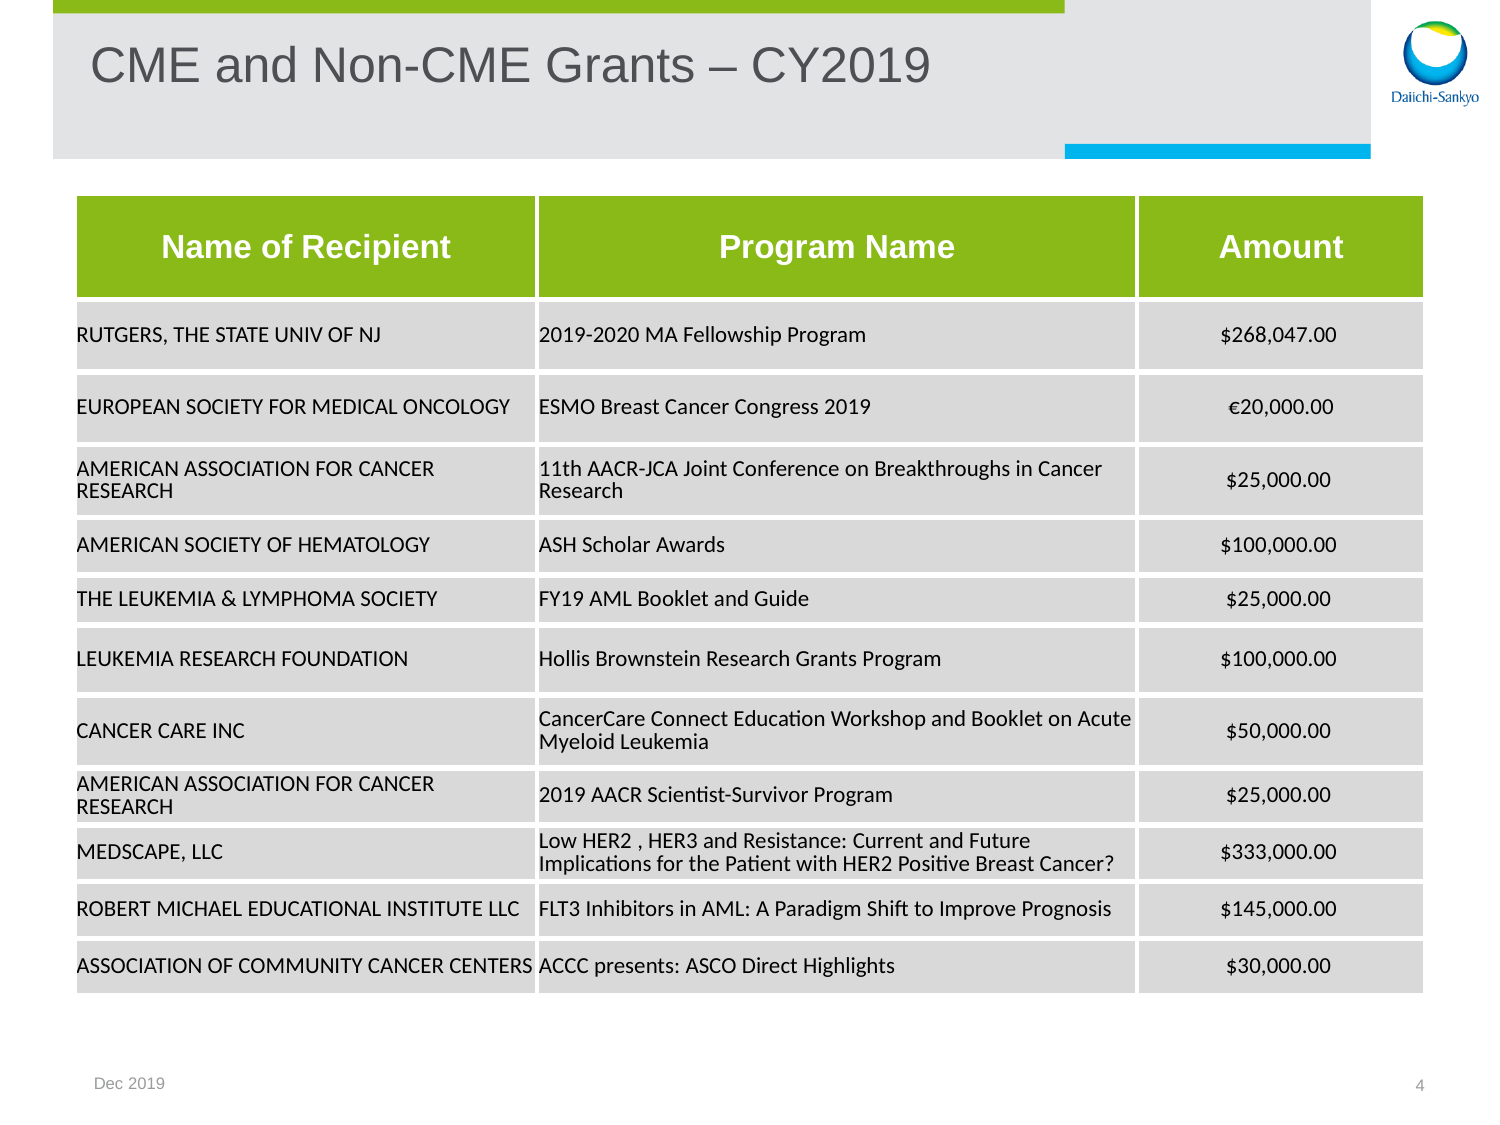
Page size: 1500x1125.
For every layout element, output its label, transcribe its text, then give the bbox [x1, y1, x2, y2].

table_cell Hollis Brownstein Research Grants Program [539, 628, 1135, 692]
table_cell ASSOCIATION OF COMMUNITY CANCER CENTERS [77, 941, 535, 993]
table_cell EUROPEAN SOCIETY FOR MEDICAL ONCOLOGY [77, 375, 535, 442]
table_cell $30,000.00 [1139, 941, 1423, 993]
table_cell CancerCare Connect Education Workshop and Booklet on Acute Myeloid Leukemia [539, 698, 1135, 765]
table_cell FY19 AML Booklet and Guide [539, 578, 1135, 622]
table_cell 2019 AACR Scientist-Survivor Program [539, 771, 1135, 822]
table_cell ASH Scholar Awards [539, 520, 1135, 572]
table_cell RUTGERS, THE STATE UNIV OF NJ [77, 302, 535, 369]
table_cell $25,000.00 [1139, 447, 1423, 515]
table_cell FLT3 Inhibitors in AML: A Paradigm Shift to Improve Prognosis [539, 884, 1135, 936]
table_header Name of Recipient [77, 196, 535, 297]
table_cell $100,000.00 [1139, 520, 1423, 572]
table_cell ACCC presents: ASCO Direct Highlights [539, 941, 1135, 993]
table_cell $333,000.00 [1139, 828, 1423, 879]
title CME and Non-CME Grants – CY2019 [75, 24, 1365, 100]
table_header Program Name [539, 196, 1135, 297]
table_cell Low HER2 , HER3 and Resistance: Current and Future Implications for the Patient with HER2 Positive Breast Cancer? [539, 828, 1135, 879]
table_cell THE LEUKEMIA & LYMPHOMA SOCIETY [77, 578, 535, 622]
table_cell 2019-2020 MA Fellowship Program [539, 302, 1135, 369]
table_cell AMERICAN SOCIETY OF HEMATOLOGY [77, 520, 535, 572]
table_cell MEDSCAPE, LLC [77, 828, 535, 879]
table_cell ROBERT MICHAEL EDUCATIONAL INSTITUTE LLC [77, 884, 535, 936]
table_cell $100,000.00 [1139, 628, 1423, 692]
table_cell $268,047.00 [1139, 302, 1423, 369]
table_cell $50,000.00 [1139, 698, 1423, 765]
picture [1370, 0, 1500, 128]
table_cell $25,000.00 [1139, 578, 1423, 622]
table_cell AMERICAN ASSOCIATION FOR CANCER RESEARCH [77, 447, 535, 515]
table_cell ESMO Breast Cancer Congress 2019 [539, 375, 1135, 442]
table_header Amount [1139, 196, 1423, 297]
table_cell CANCER CARE INC [77, 698, 535, 765]
table_cell €20,000.00 [1139, 375, 1423, 442]
table_cell AMERICAN ASSOCIATION FOR CANCER RESEARCH [77, 771, 535, 822]
table_cell 11th AACR-JCA Joint Conference on Breakthroughs in Cancer Research [539, 447, 1135, 515]
table_cell $145,000.00 [1139, 884, 1423, 936]
table_cell LEUKEMIA RESEARCH FOUNDATION [77, 628, 535, 692]
footer Dec 2019 [78, 1060, 792, 1106]
table_cell $25,000.00 [1139, 771, 1423, 822]
